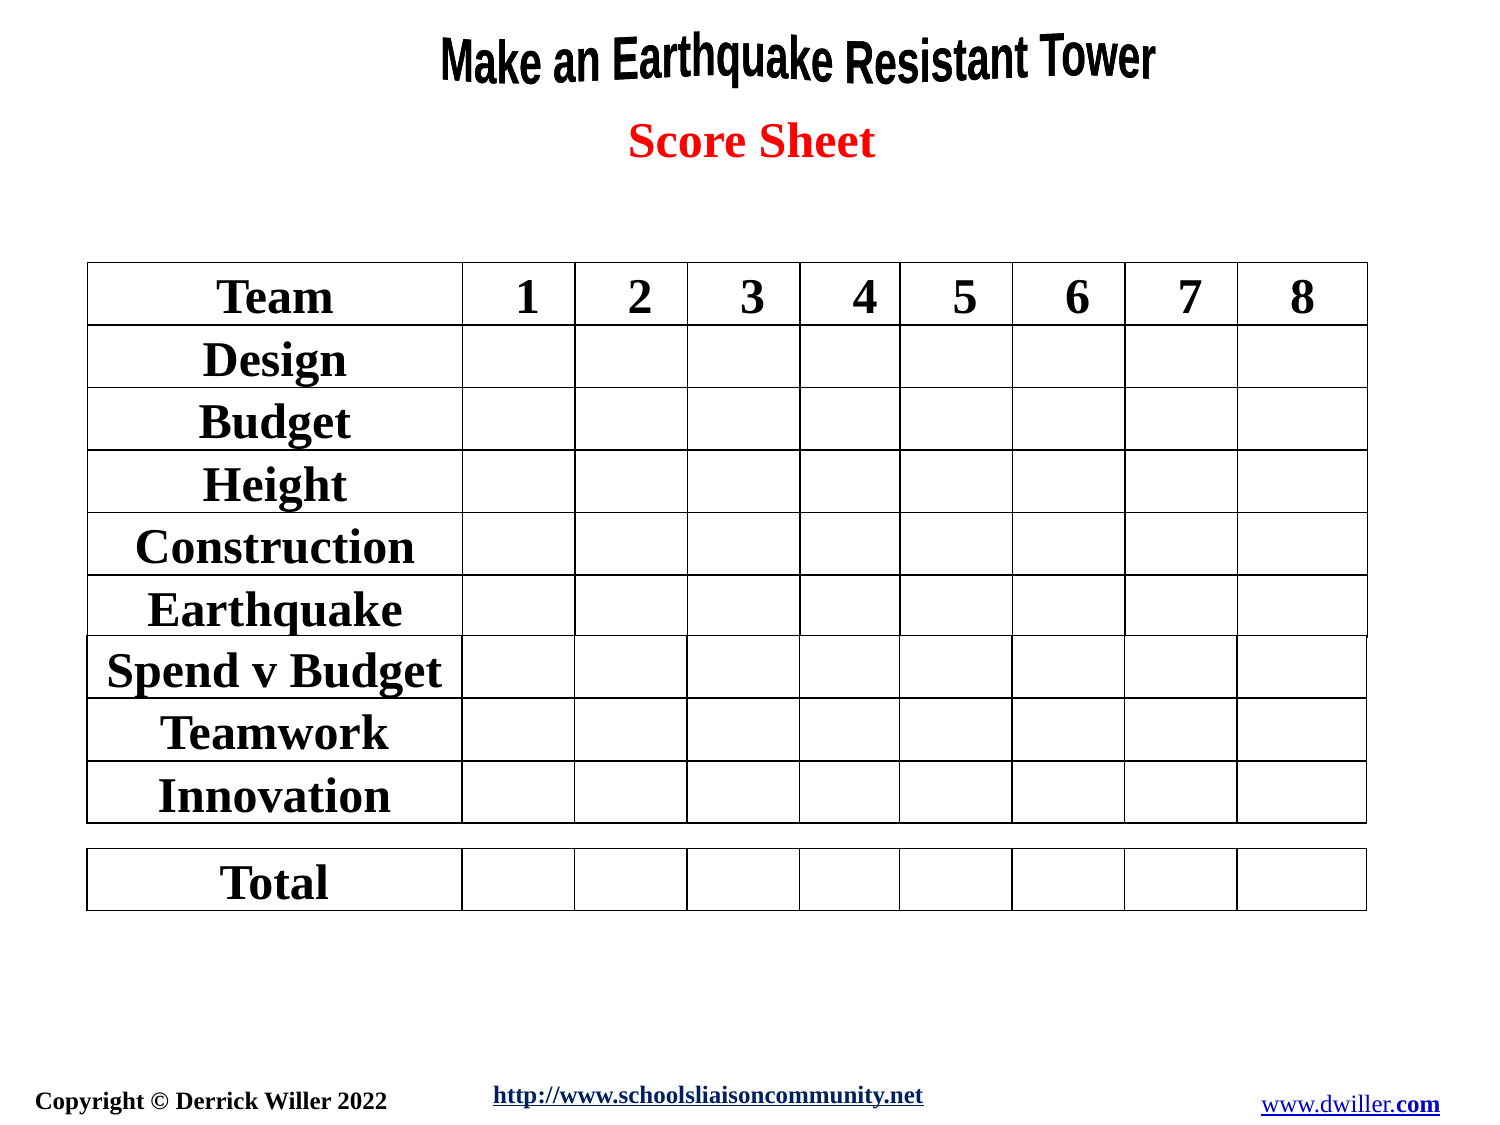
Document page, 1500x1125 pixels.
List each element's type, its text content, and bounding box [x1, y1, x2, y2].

text_box [899, 324, 1012, 387]
text_box [799, 450, 899, 513]
text_box 2 [574, 262, 687, 324]
text_box [686, 698, 799, 760]
text_box 5 [899, 262, 1012, 324]
text_box Budget [87, 387, 462, 450]
text_box [1012, 513, 1124, 574]
text_box [799, 635, 899, 698]
text_box [1011, 760, 1124, 824]
text_box [686, 760, 799, 824]
text_box Construction [87, 513, 462, 574]
text_box [1237, 450, 1368, 513]
text_box [687, 324, 799, 387]
text_box [899, 387, 1012, 450]
text_box [899, 513, 1012, 574]
text_box [687, 513, 799, 574]
text_box [1237, 513, 1368, 574]
text_box [461, 760, 574, 824]
text_box Total [86, 848, 461, 911]
text_box [462, 513, 574, 574]
text_box [1237, 574, 1368, 638]
text_box [799, 387, 899, 450]
text_box [574, 848, 686, 911]
text_box [574, 513, 687, 574]
text_box Teamwork [86, 698, 461, 760]
text_box [1012, 387, 1124, 450]
text_box [1124, 574, 1237, 635]
text_box [461, 698, 574, 760]
text_box [1012, 574, 1124, 635]
text_box 1 [462, 262, 574, 324]
text_box [1236, 698, 1367, 760]
text_box [574, 698, 686, 760]
text_box Design [87, 324, 462, 387]
text_box 8 [1237, 262, 1368, 324]
text_box 3 [687, 262, 799, 324]
text_box [686, 848, 799, 911]
text_box [1124, 513, 1237, 574]
text_box [799, 574, 899, 635]
text_box [1124, 635, 1236, 698]
text_box [687, 450, 799, 513]
text_box [1237, 324, 1368, 387]
text_box [574, 324, 687, 387]
text_box [1124, 324, 1237, 387]
text_box Spend v Budget [86, 635, 461, 698]
text_box [461, 848, 574, 911]
text_box [1012, 450, 1124, 513]
text_box [1124, 760, 1236, 824]
text_box Score Sheet [613, 99, 891, 175]
text_box [574, 635, 686, 698]
text_box [799, 698, 899, 760]
text_box [1236, 760, 1367, 824]
text_box [899, 635, 1011, 698]
text_box 4 [799, 262, 899, 324]
text_box 7 [1124, 262, 1237, 324]
text_box [1124, 848, 1236, 911]
text_box [899, 760, 1011, 824]
text_box [574, 450, 687, 513]
text_box [1124, 387, 1237, 450]
text_box [1237, 387, 1368, 450]
text_box [1124, 698, 1236, 760]
text_box [686, 635, 799, 698]
text_box [799, 848, 899, 911]
text_box [799, 760, 899, 824]
text_box Innovation [86, 760, 461, 824]
text_box 6 [1012, 262, 1124, 324]
text_box [1012, 324, 1124, 387]
text_box [1236, 635, 1367, 698]
text_box [574, 760, 686, 824]
text_box [462, 574, 574, 635]
text_box [574, 387, 687, 450]
text_box [462, 324, 574, 387]
text_box [899, 698, 1011, 760]
text_box [1011, 635, 1124, 698]
text_box [1011, 698, 1124, 760]
text_box Team [87, 262, 462, 324]
text_box [799, 513, 899, 574]
text_box [899, 574, 1012, 635]
text_box [799, 324, 899, 387]
text_box Height [87, 450, 462, 513]
text_box [462, 450, 574, 513]
text_box [899, 450, 1012, 513]
text_box [687, 574, 799, 635]
text_box [574, 574, 687, 635]
text_box [1011, 848, 1124, 911]
text_box [1124, 450, 1237, 513]
text_box [461, 635, 574, 698]
text_box [687, 387, 799, 450]
text_box Earthquake [87, 574, 462, 635]
text_box [462, 387, 574, 450]
text_box [1236, 848, 1367, 911]
text_box [899, 848, 1011, 911]
